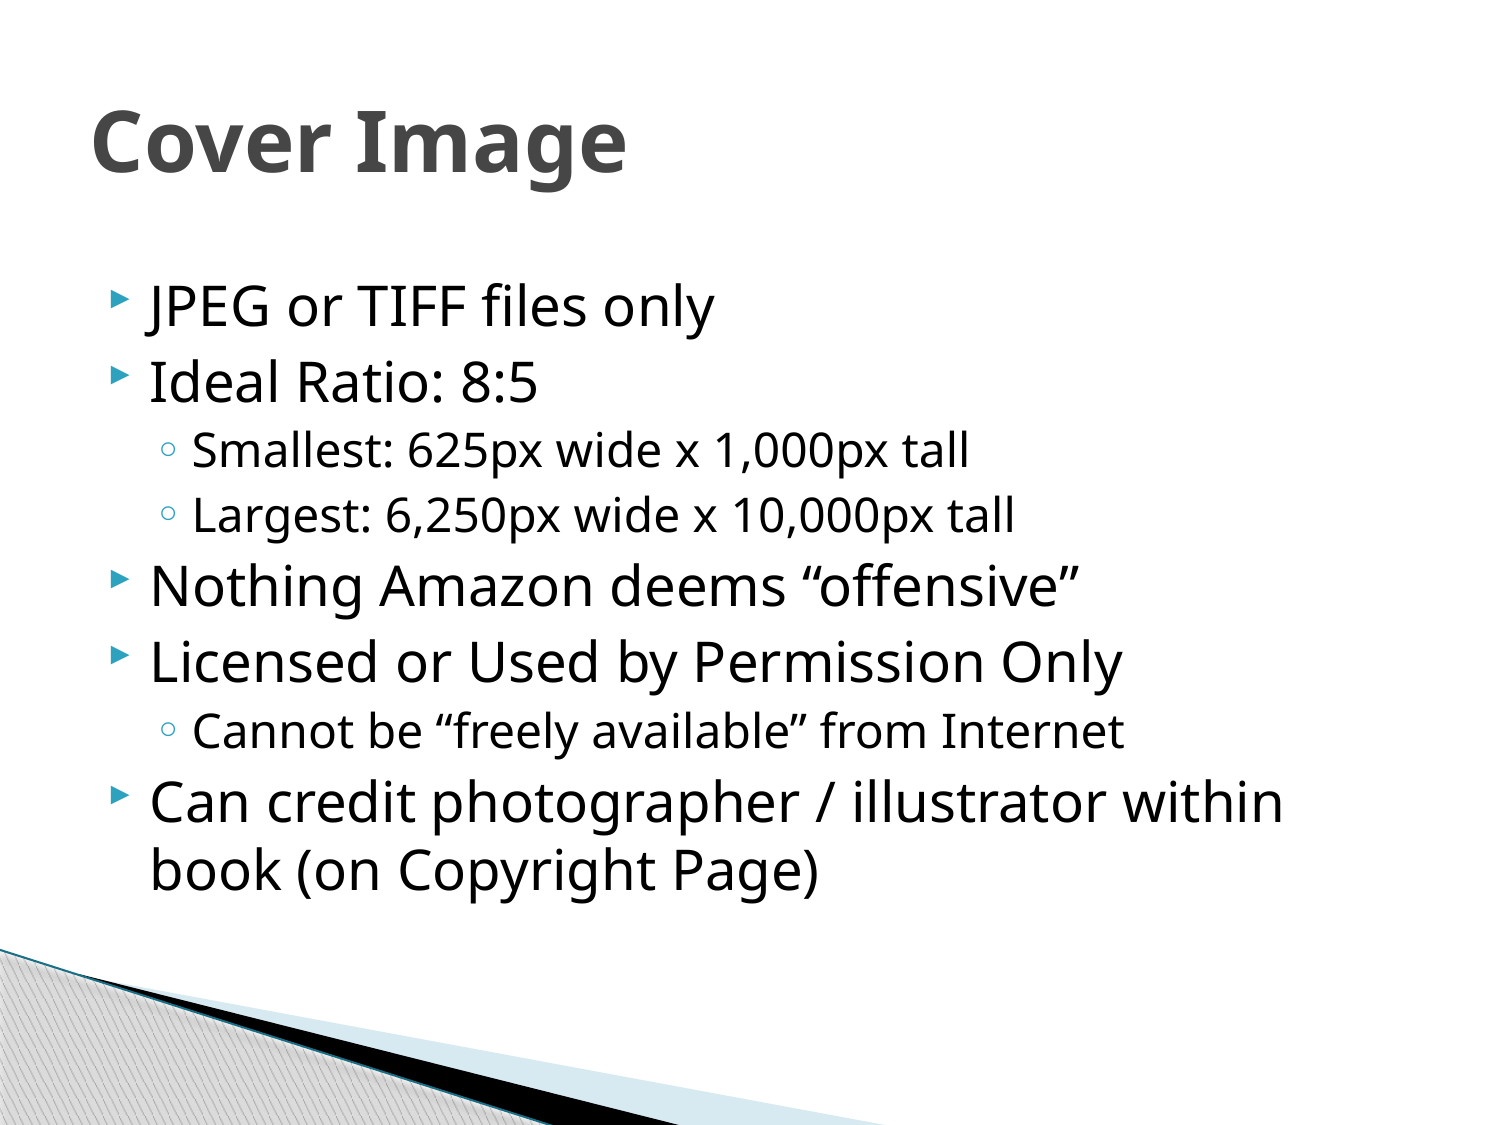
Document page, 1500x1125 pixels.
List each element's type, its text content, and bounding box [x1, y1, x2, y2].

title Cover Image [75, 45, 1425, 233]
list JPEG or TIFF files only Ideal Ratio: 8:5 Smallest: 625px wide x 1,000px tall Largest: 6,250px wide x 10,000px tall Nothing Amazon deems “offensive” Licensed or Used by Permission Only Cannot be “freely available” from Internet Can credit photographer / illustrator within book (on Copyright Page) [75, 262, 1425, 1075]
